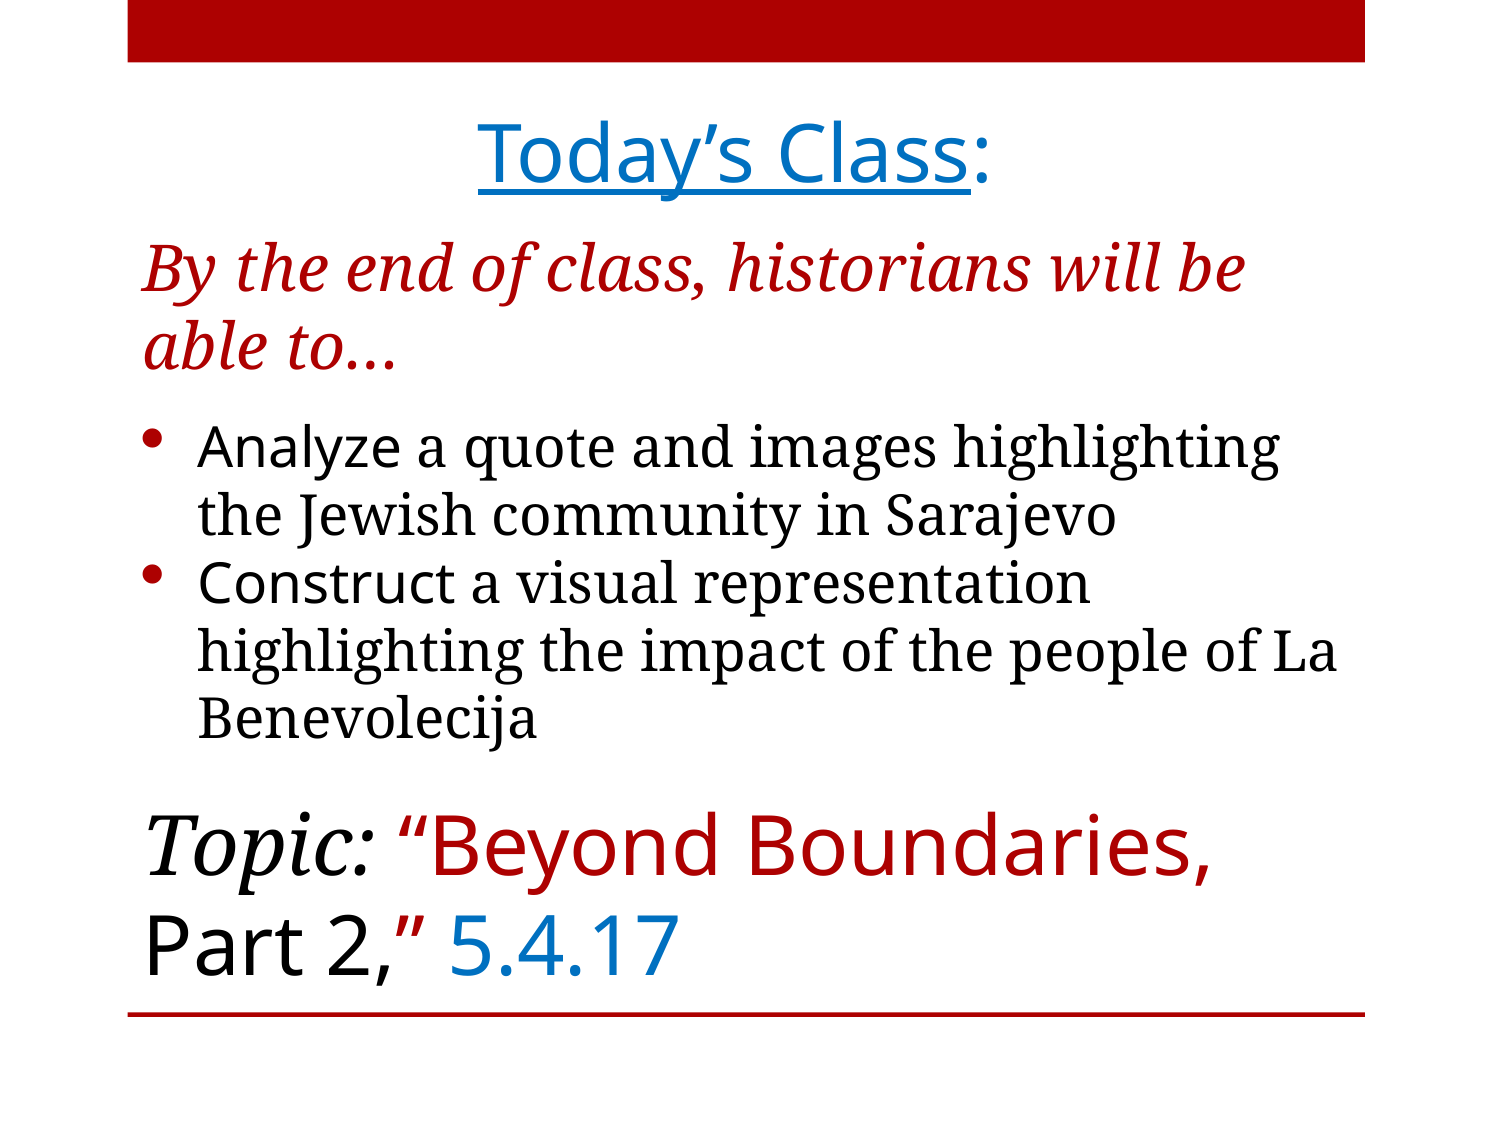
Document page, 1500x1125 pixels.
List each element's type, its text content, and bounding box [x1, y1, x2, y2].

list Today’s Class: By the end of class, historians will be able to… Analyze a quote and images highlighting the Jewish community in Sarajevo Construct a visual representation highlighting the impact of the people of La Benevolecija [127, 93, 1364, 760]
text_box Topic: “Beyond Boundaries, Part 2,” 5.4.17 [127, 800, 1400, 1000]
